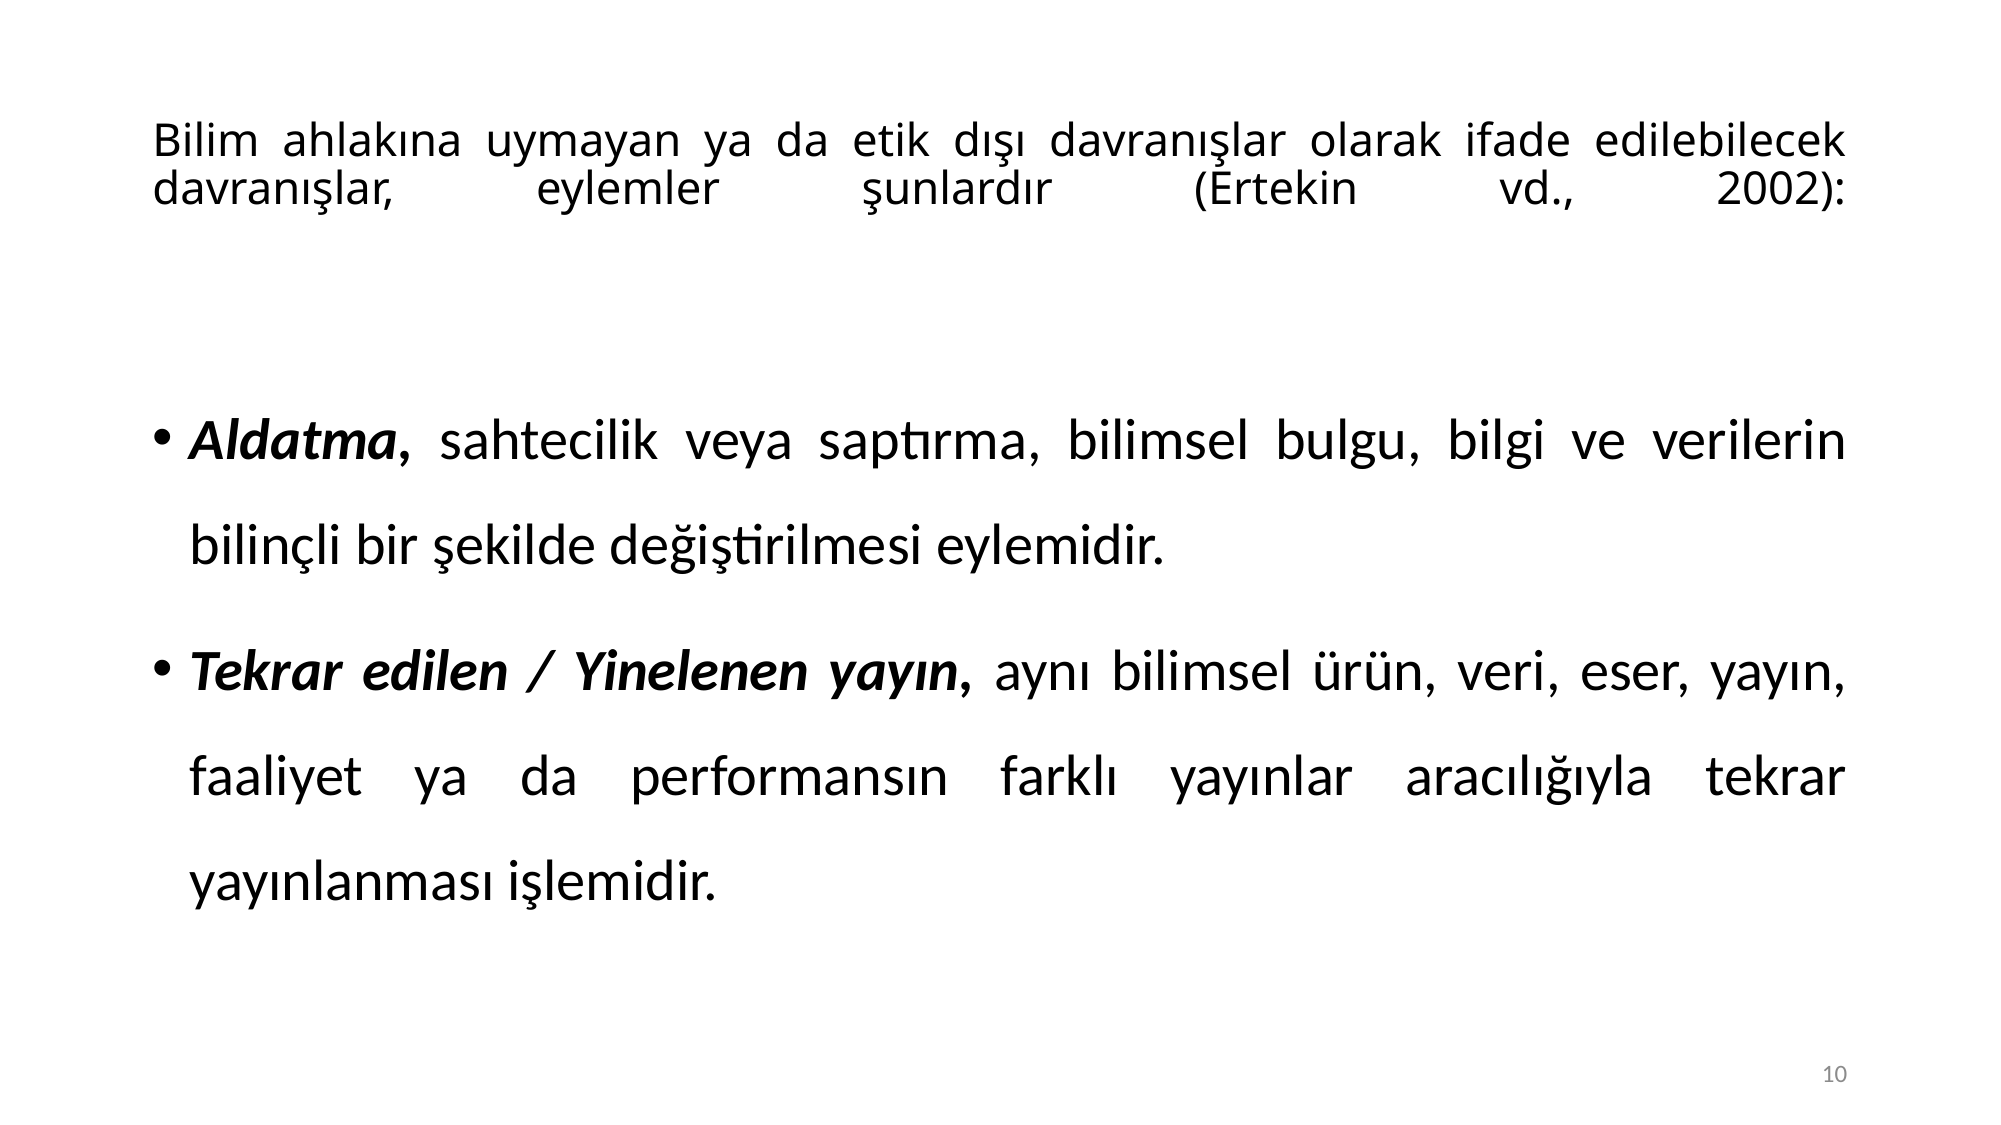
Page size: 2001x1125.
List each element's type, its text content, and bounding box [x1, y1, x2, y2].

slide_number 10 [1412, 1042, 1863, 1103]
title Bilim ahlakına uymayan ya da etik dışı davranışlar olarak ifade edilebilecek davranışlar, eylemler şunlardır (Ertekin vd., 2002): [137, 59, 1863, 278]
list Aldatma, sahtecilik veya saptırma, bilimsel bulgu, bilgi ve verilerin bilinçli bir şekilde değiştirilmesi eylemidir. Tekrar edilen / Yinelenen yayın, aynı bilimsel ürün, veri, eser, yayın, faaliyet ya da performansın farklı yayınlar aracılığıyla tekrar yayınlanması işlemidir. [137, 358, 1863, 1073]
